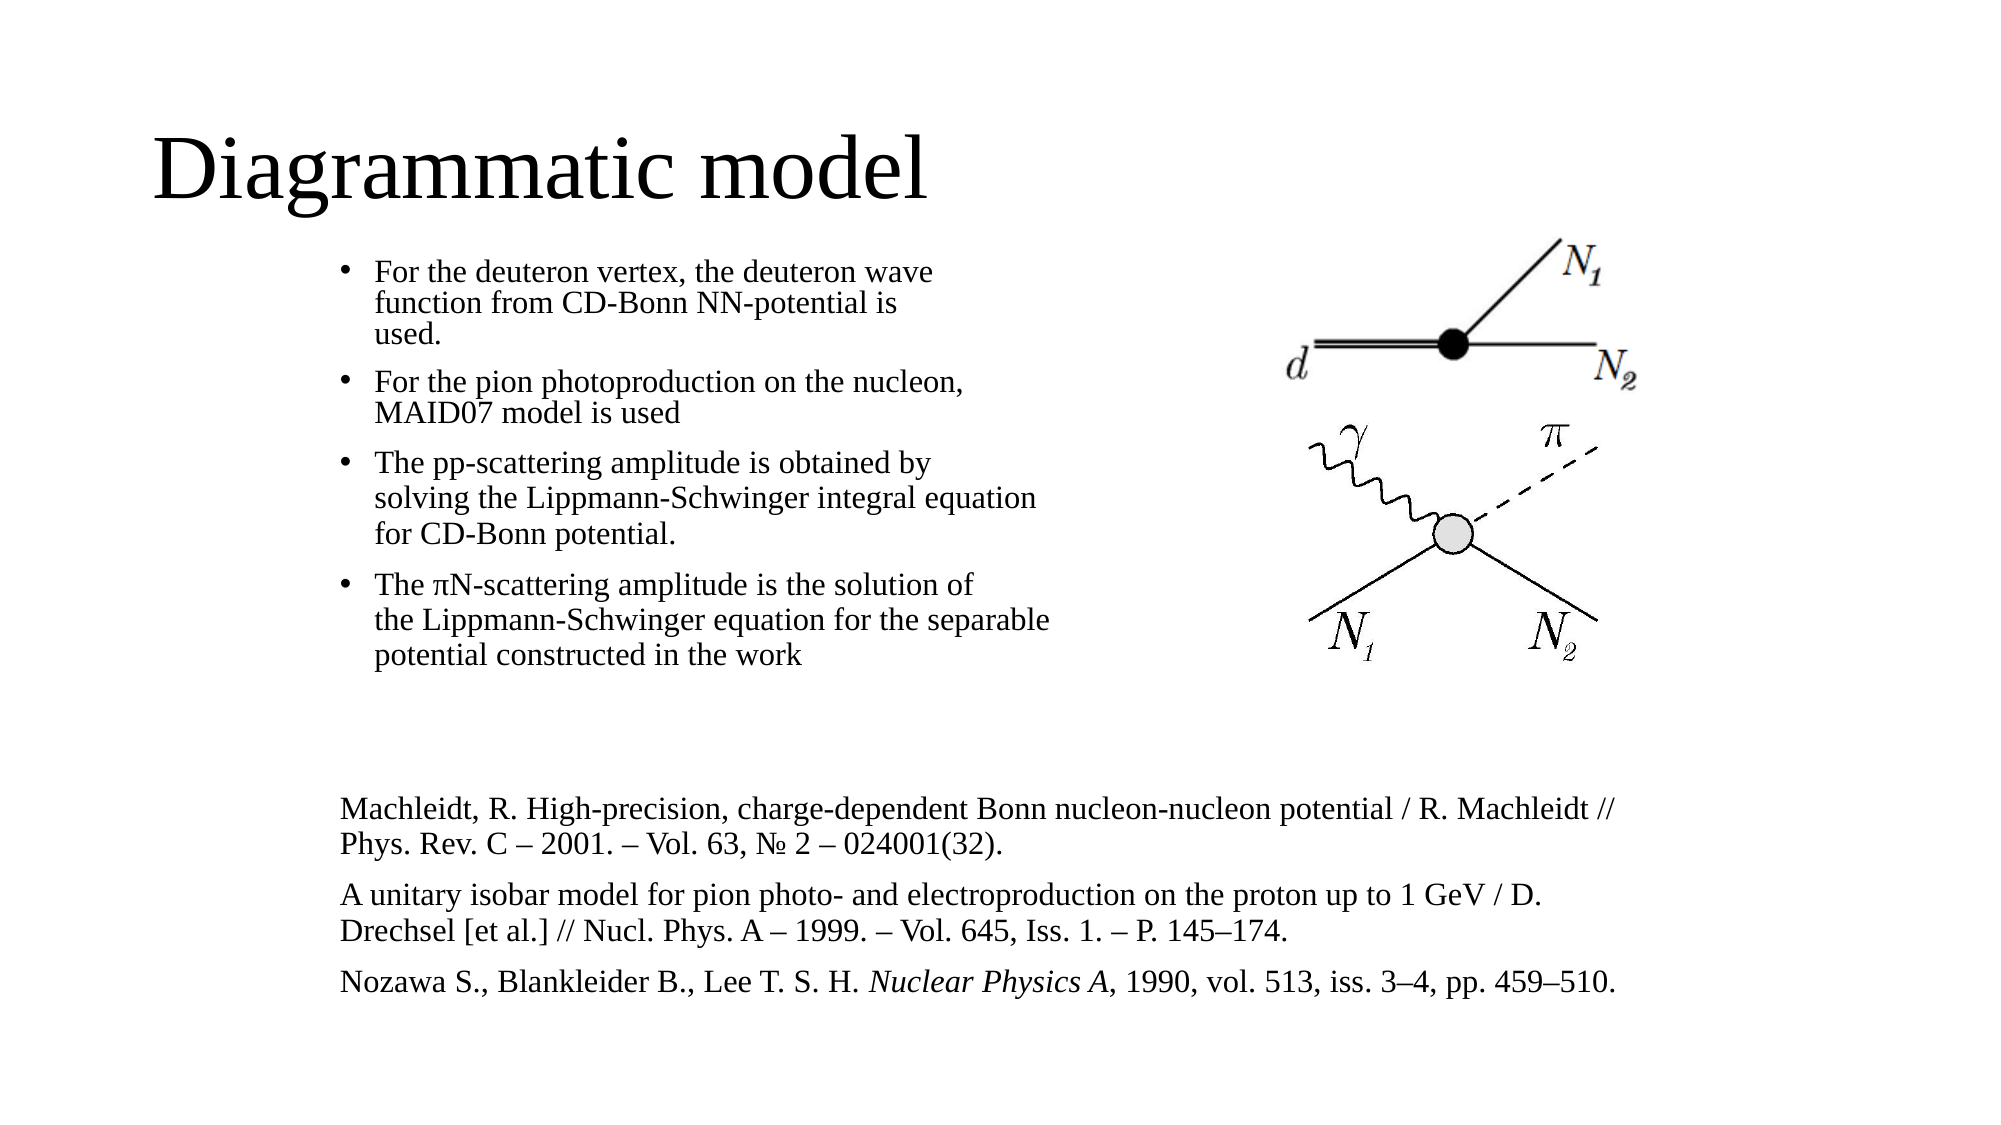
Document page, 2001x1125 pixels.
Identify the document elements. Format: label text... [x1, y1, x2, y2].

list For the deuteron vertex, the deuteron wave function from CD-Bonn NN-potential is used. For the pion photoproduction on the nucleon, MAID07 model is used The pp-scattering amplitude is obtained by solving the Lippmann-Schwinger integral equation for CD-Bonn potential. The πN-scattering amplitude is the solution of the Lippmann-Schwinger equation for the separable potential constructed in the work Machleidt, R. High-precision, charge-dependent Bonn nucleon-nucleon potential / R. Machleidt // Phys. Rev. C – 2001. – Vol. 63, № 2 – 024001(32). A unitary isobar model for pion photo- and electroproduction on the proton up to 1 GeV / D. Dreсhsel [et al.] // Nucl. Phys. A – 1999. – Vol. 645, Iss. 1. – P. 145–174. Nozawa S., Blankleider B., Lee T. S. H. Nuclear Physics A, 1990, vol. 513, iss. 3–4, pp. 459–510. [324, 278, 1675, 1008]
picture [1281, 236, 1643, 398]
title Diagrammatic model [137, 59, 1863, 278]
picture [1281, 410, 1627, 674]
